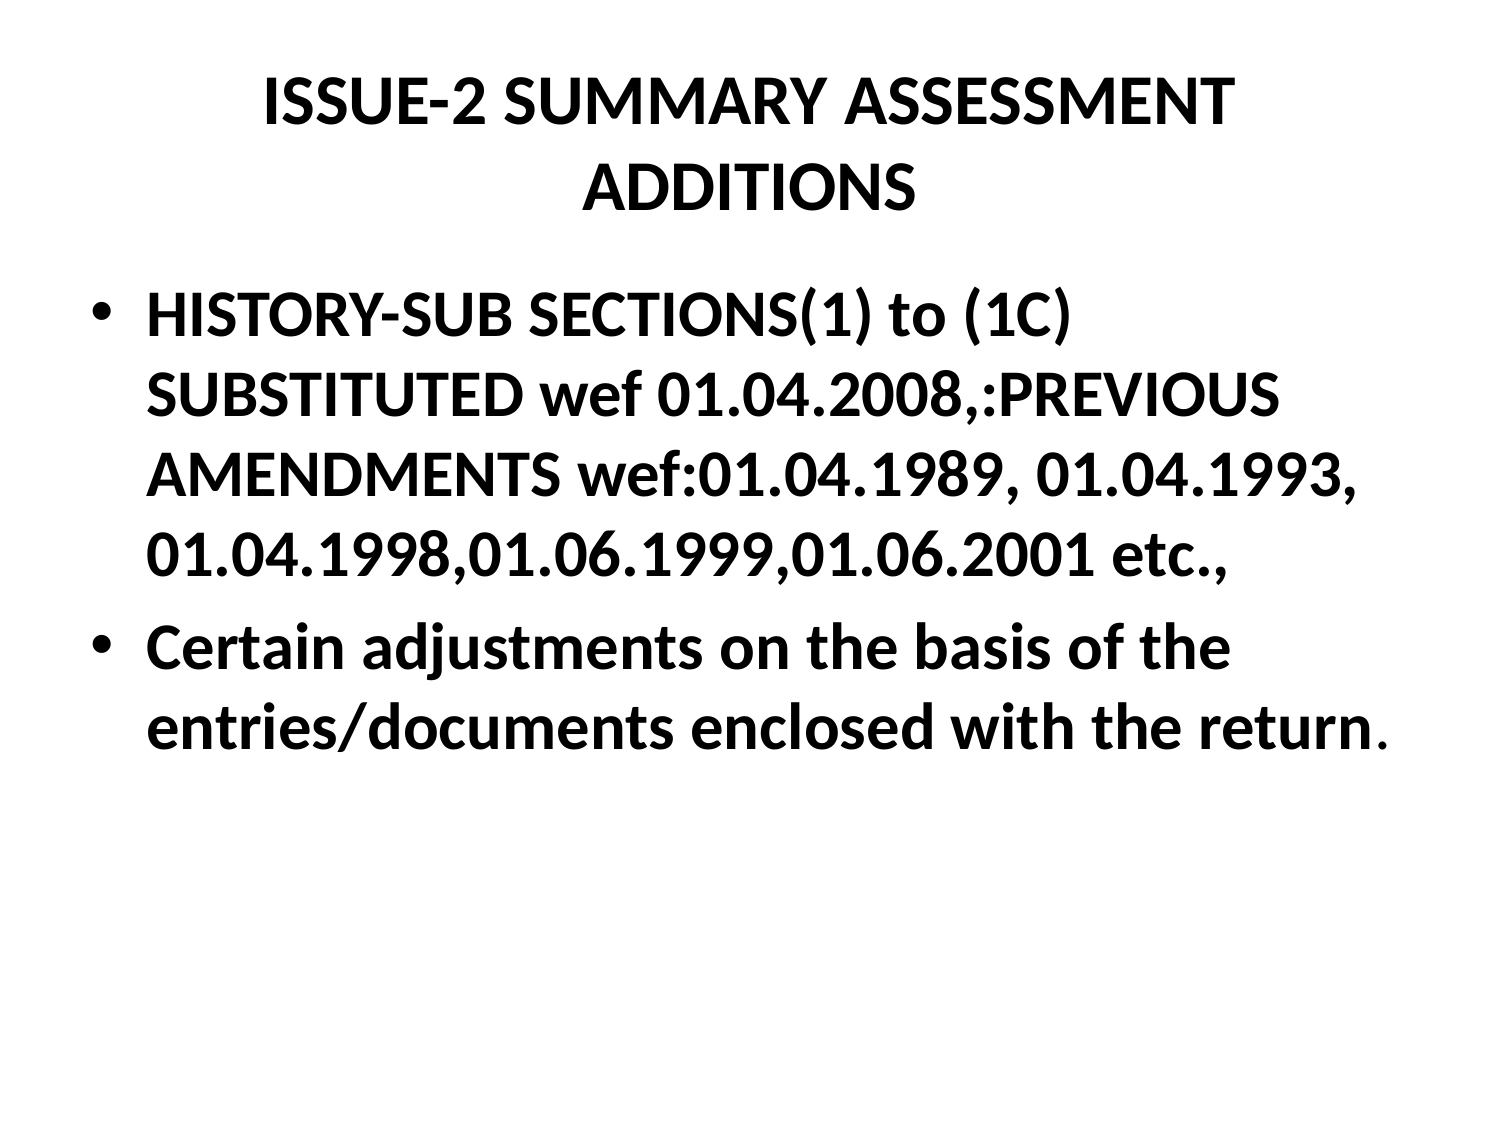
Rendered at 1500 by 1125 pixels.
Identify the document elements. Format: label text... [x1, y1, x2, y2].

title ISSUE-2 SUMMARY ASSESSMENT ADDITIONS [75, 45, 1425, 233]
list HISTORY-SUB SECTIONS(1) to (1C) SUBSTITUTED wef 01.04.2008,:PREVIOUS AMENDMENTS wef:01.04.1989, 01.04.1993, 01.04.1998,01.06.1999,01.06.2001 etc., Certain adjustments on the basis of the entries/documents enclosed with the return. [75, 262, 1425, 1005]
